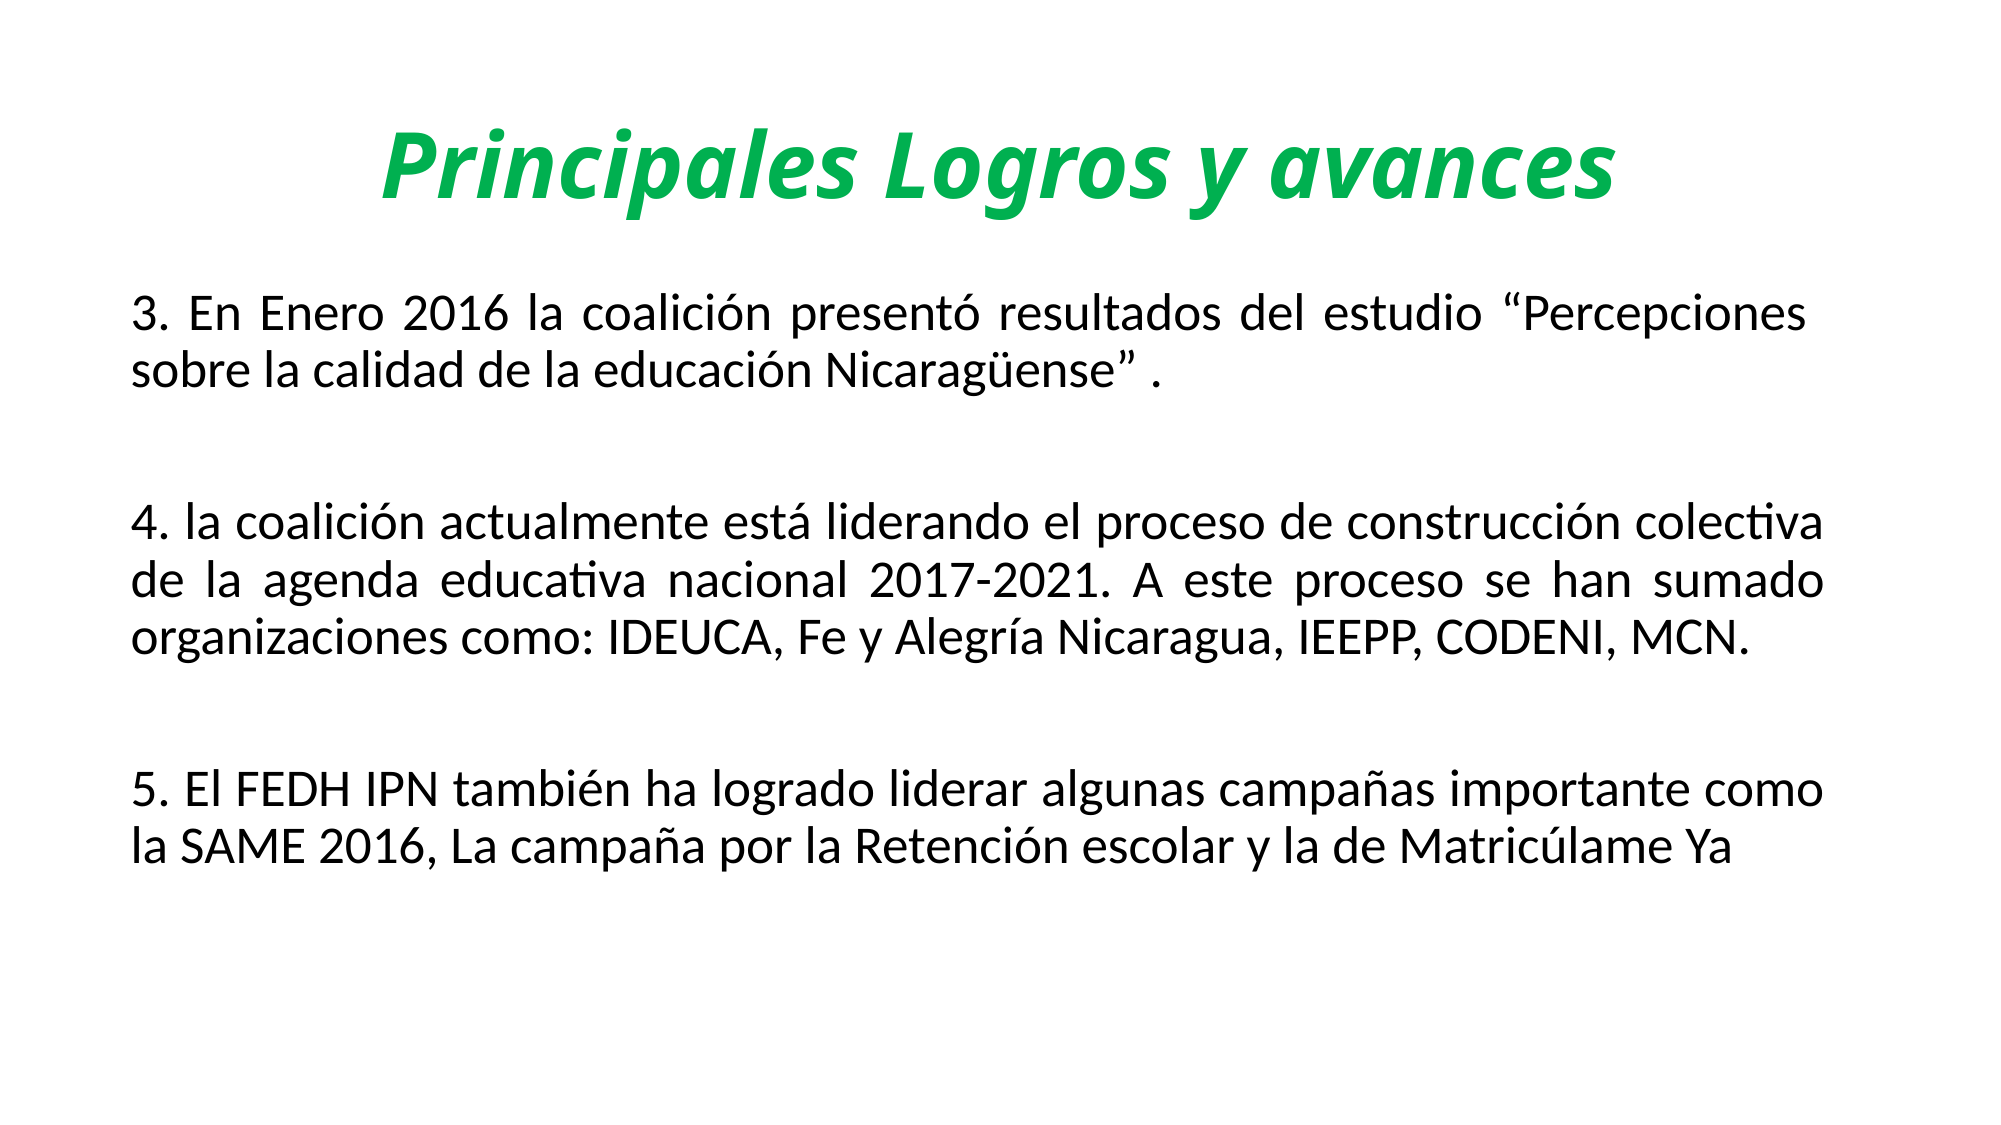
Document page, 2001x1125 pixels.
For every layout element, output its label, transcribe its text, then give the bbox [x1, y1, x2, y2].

list 3. En Enero 2016 la coalición presentó resultados del estudio “Percepciones sobre la calidad de la educación Nicaragüense” . 4. la coalición actualmente está liderando el proceso de construcción colectiva de la agenda educativa nacional 2017-2021. A este proceso se han sumado organizaciones como: IDEUCA, Fe y Alegría Nicaragua, IEEPP, CODENI, MCN. 5. El FEDH IPN también ha logrado liderar algunas campañas importante como la SAME 2016, La campaña por la Retención escolar y la de Matricúlame Ya [115, 277, 1841, 946]
title Principales Logros y avances [137, 59, 1863, 278]
